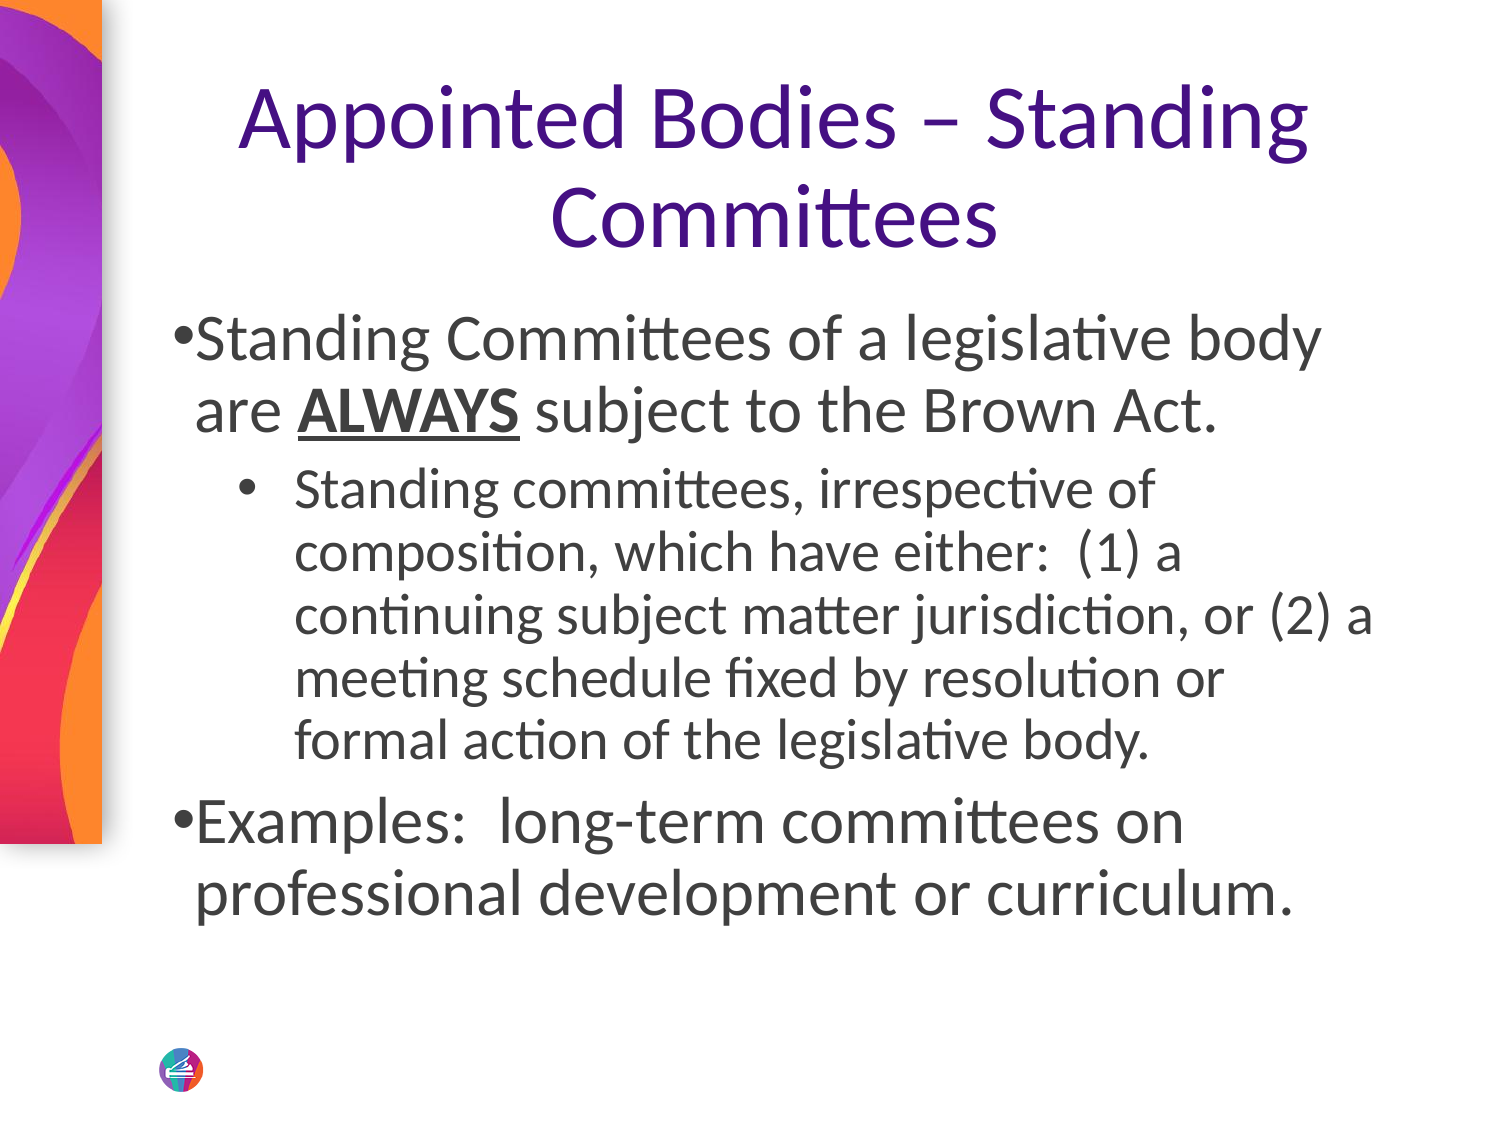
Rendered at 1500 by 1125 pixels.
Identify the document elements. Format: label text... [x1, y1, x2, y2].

picture [157, 1046, 204, 1093]
list Standing Committees of a legislative body are ALWAYS subject to the Brown Act. Standing committees, irrespective of composition, which have either: (1) a continuing subject matter jurisdiction, or (2) a meeting schedule fixed by resolution or formal action of the legislative body. Examples: long-term committees on professional development or curriculum. [157, 294, 1395, 1020]
title Appointed Bodies – Standing Committees [157, 59, 1394, 278]
picture [0, 0, 102, 844]
